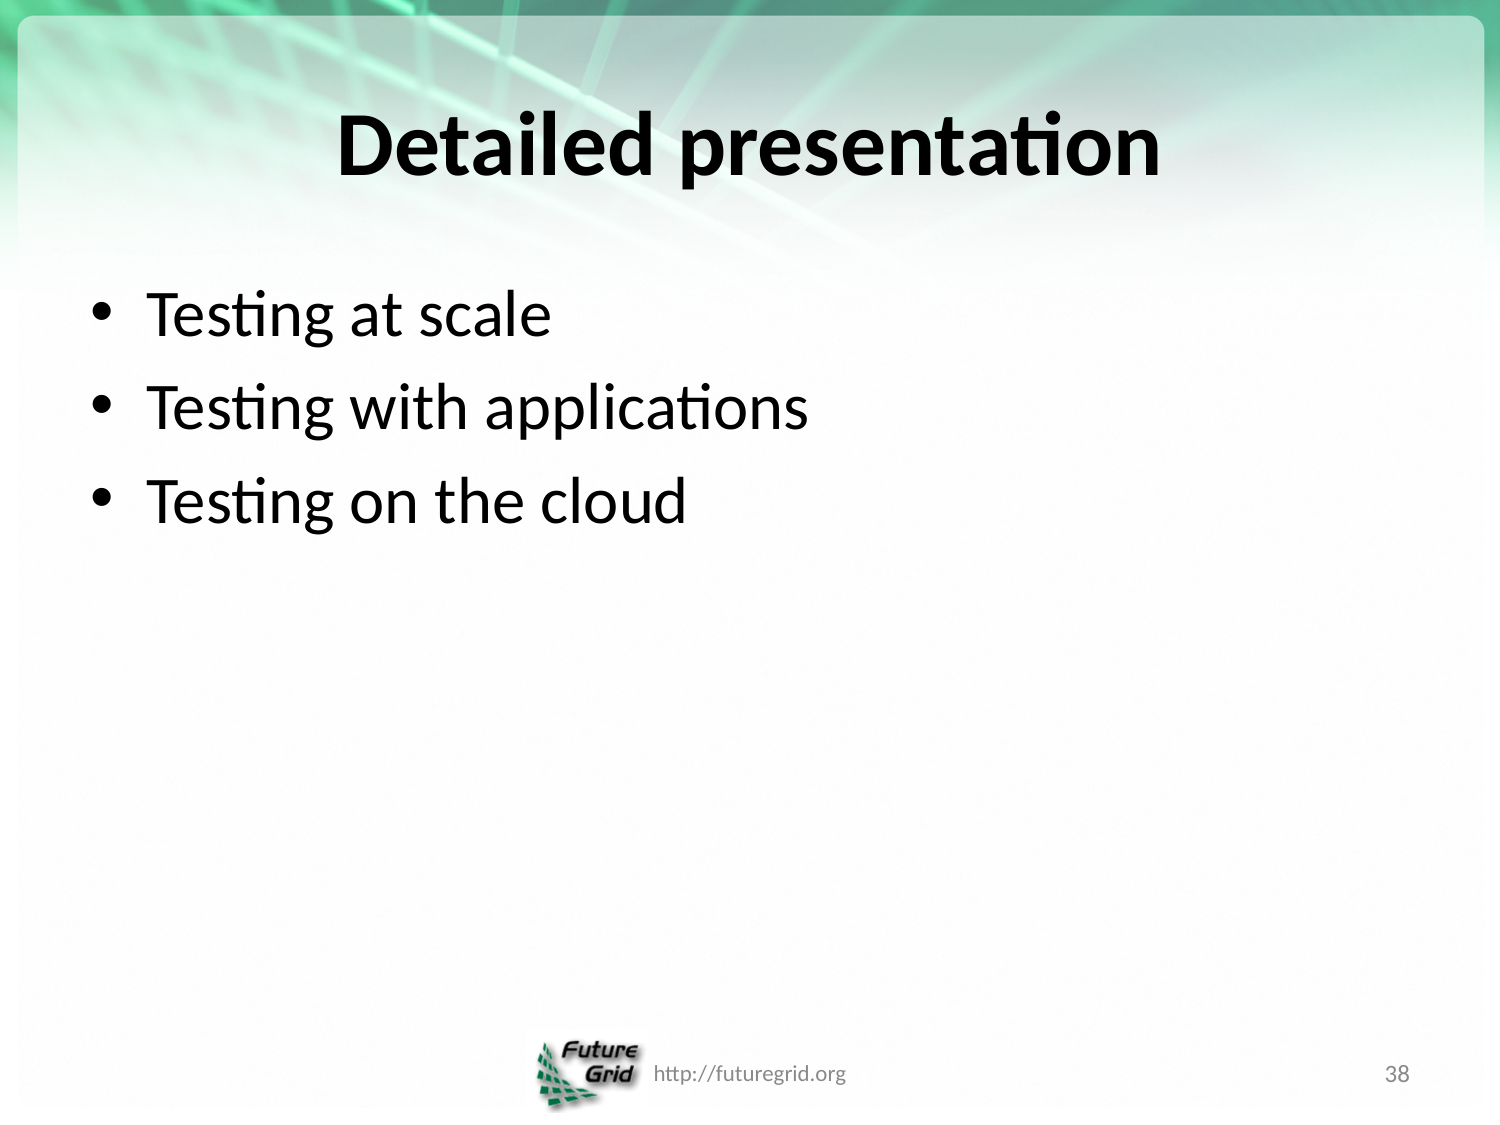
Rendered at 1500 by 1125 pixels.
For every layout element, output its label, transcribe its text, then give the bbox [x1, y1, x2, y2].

footer http://futuregrid.org [512, 1042, 988, 1103]
title Detailed presentation [74, 44, 1426, 233]
picture [0, 0, 1500, 1125]
list Testing at scale Testing with applications Testing on the cloud [74, 262, 1426, 1006]
slide_number 38 [1074, 1042, 1425, 1103]
